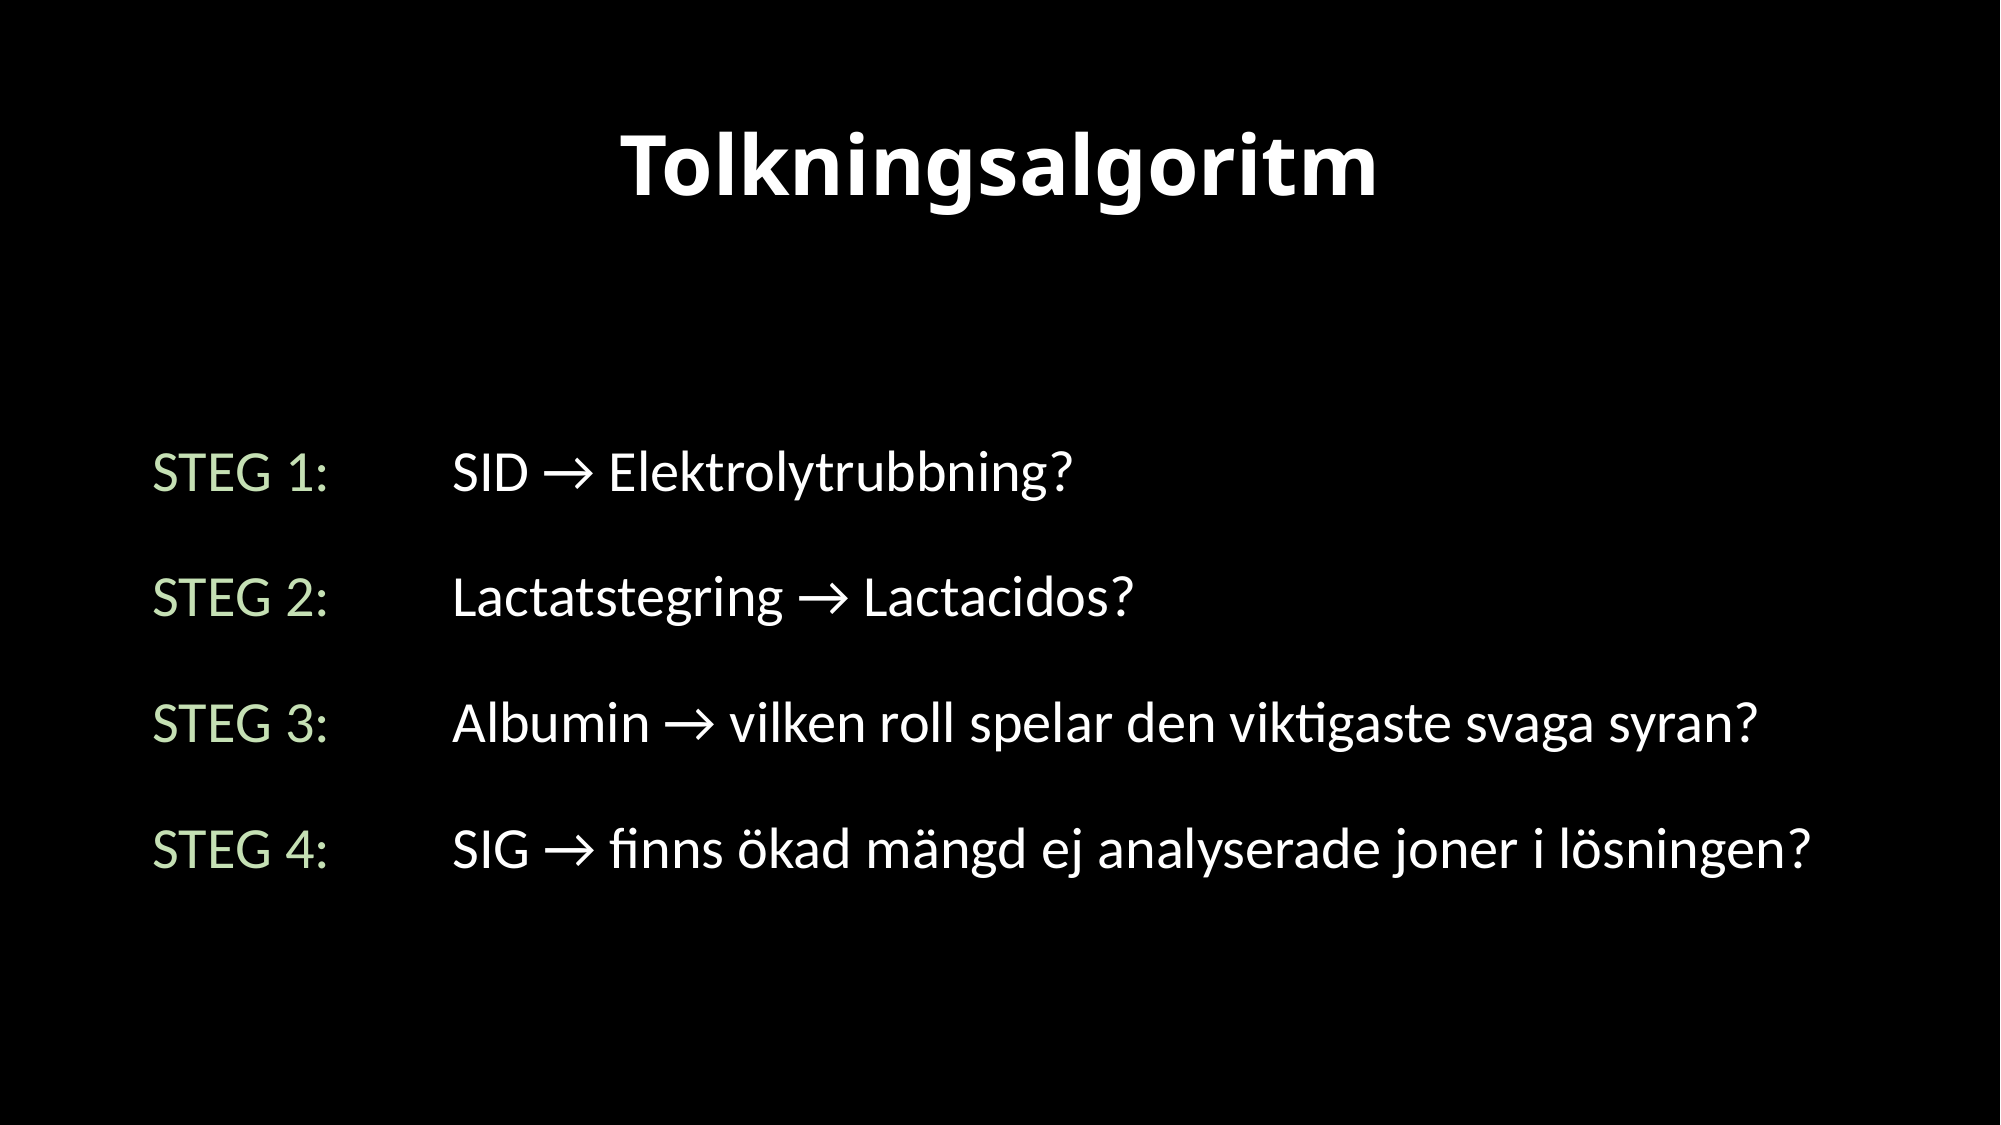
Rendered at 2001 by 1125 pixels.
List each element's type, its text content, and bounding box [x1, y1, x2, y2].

title Tolkningsalgoritm [137, 59, 1863, 278]
list STEG 1: SID → Elektrolytrubbning? STEG 2: Lactatstegring → Lactacidos? STEG 3: Albumin → vilken roll spelar den viktigaste svaga syran? STEG 4: SIG → finns ökad mängd ej analyserade joner i lösningen? [137, 299, 1863, 1014]
